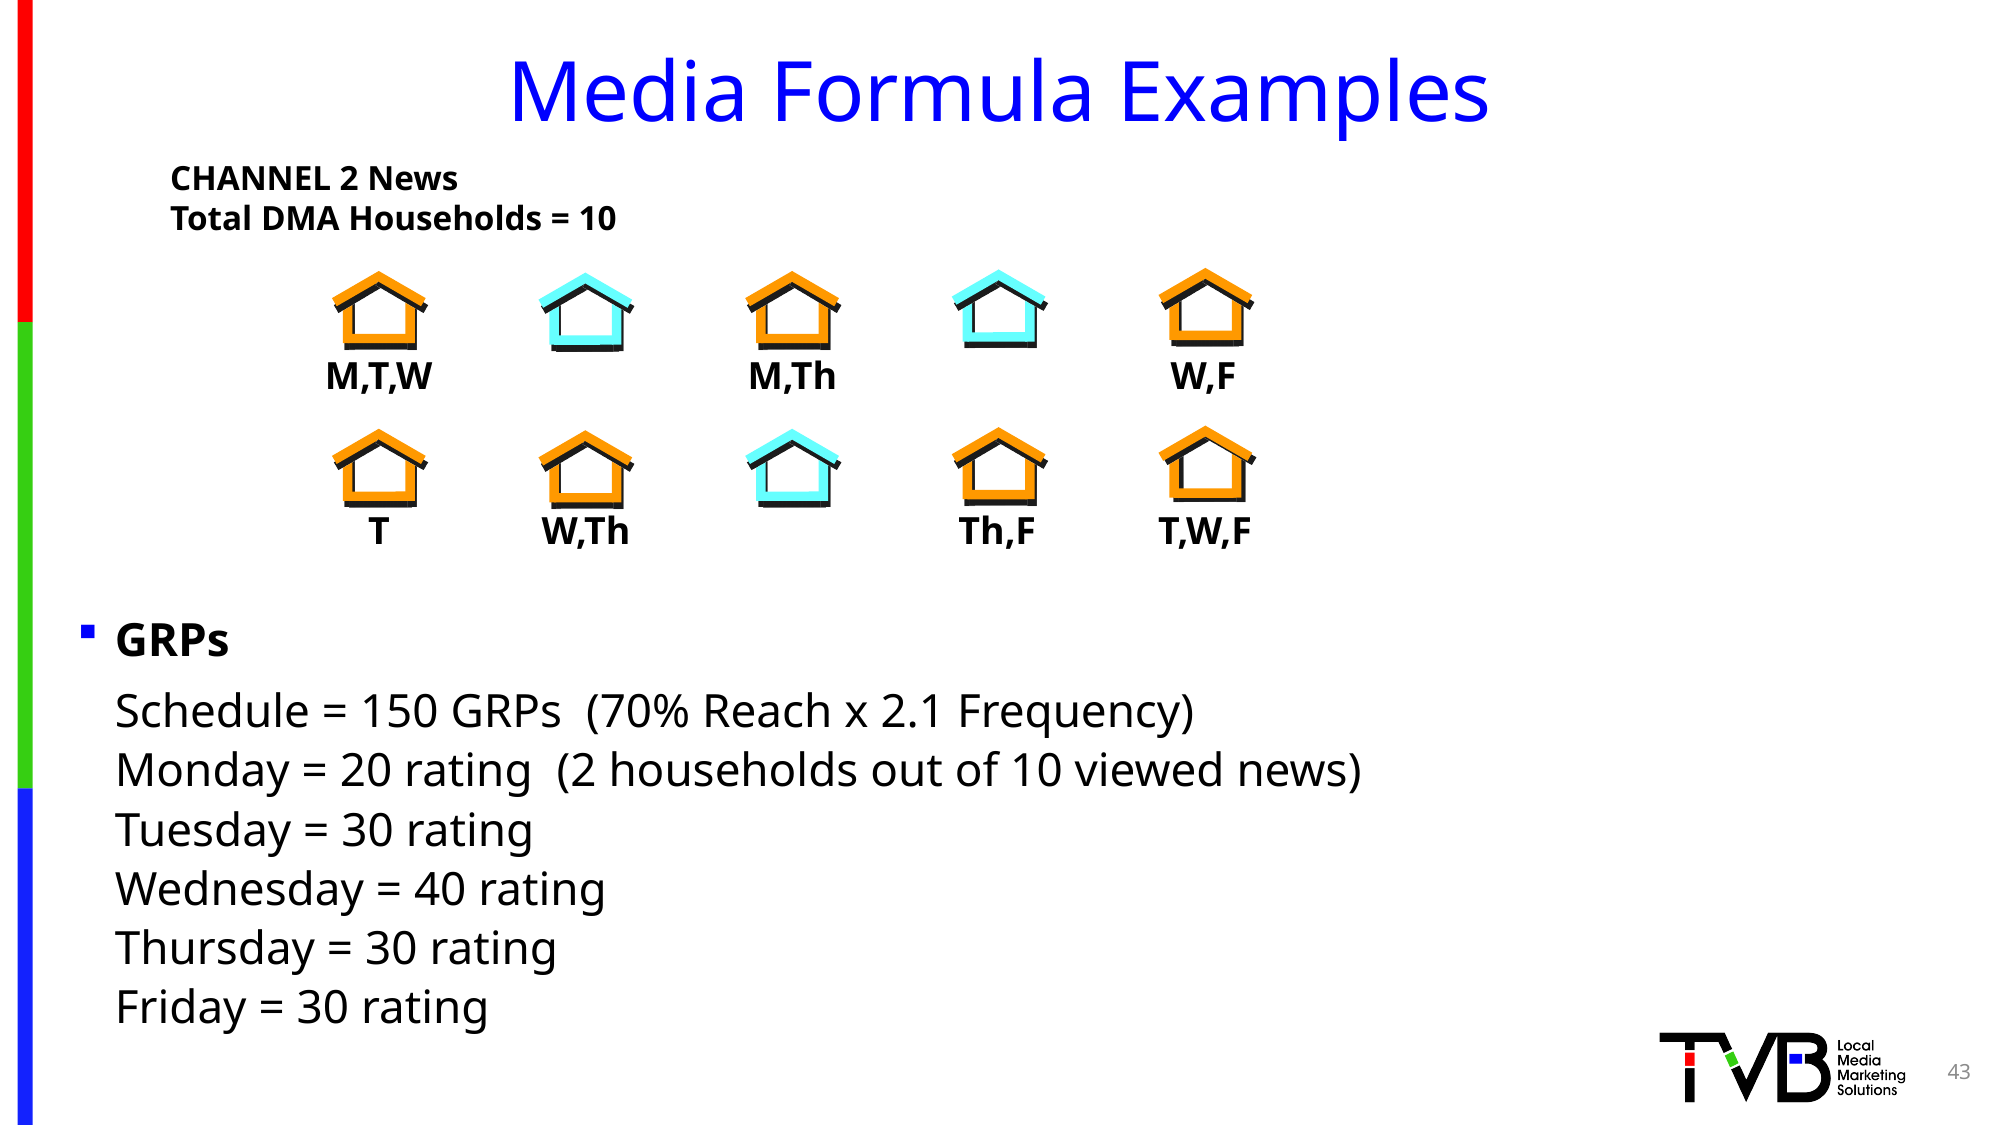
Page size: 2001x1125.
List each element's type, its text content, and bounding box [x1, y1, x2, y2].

title Media Formula Examples [62, 41, 1938, 148]
list GRPs Schedule = 150 GRPs (70% Reach x 2.1 Frequency) Monday = 20 rating (2 households out of 10 viewed news) Tuesday = 30 rating Wednesday = 40 rating Thursday = 30 rating Friday = 30 rating [62, 602, 1938, 1103]
slide_number 43 [1896, 1042, 1987, 1103]
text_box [286, 271, 1274, 560]
text_box CHANNEL 2 News Total DMA Households = 10 [155, 149, 806, 245]
